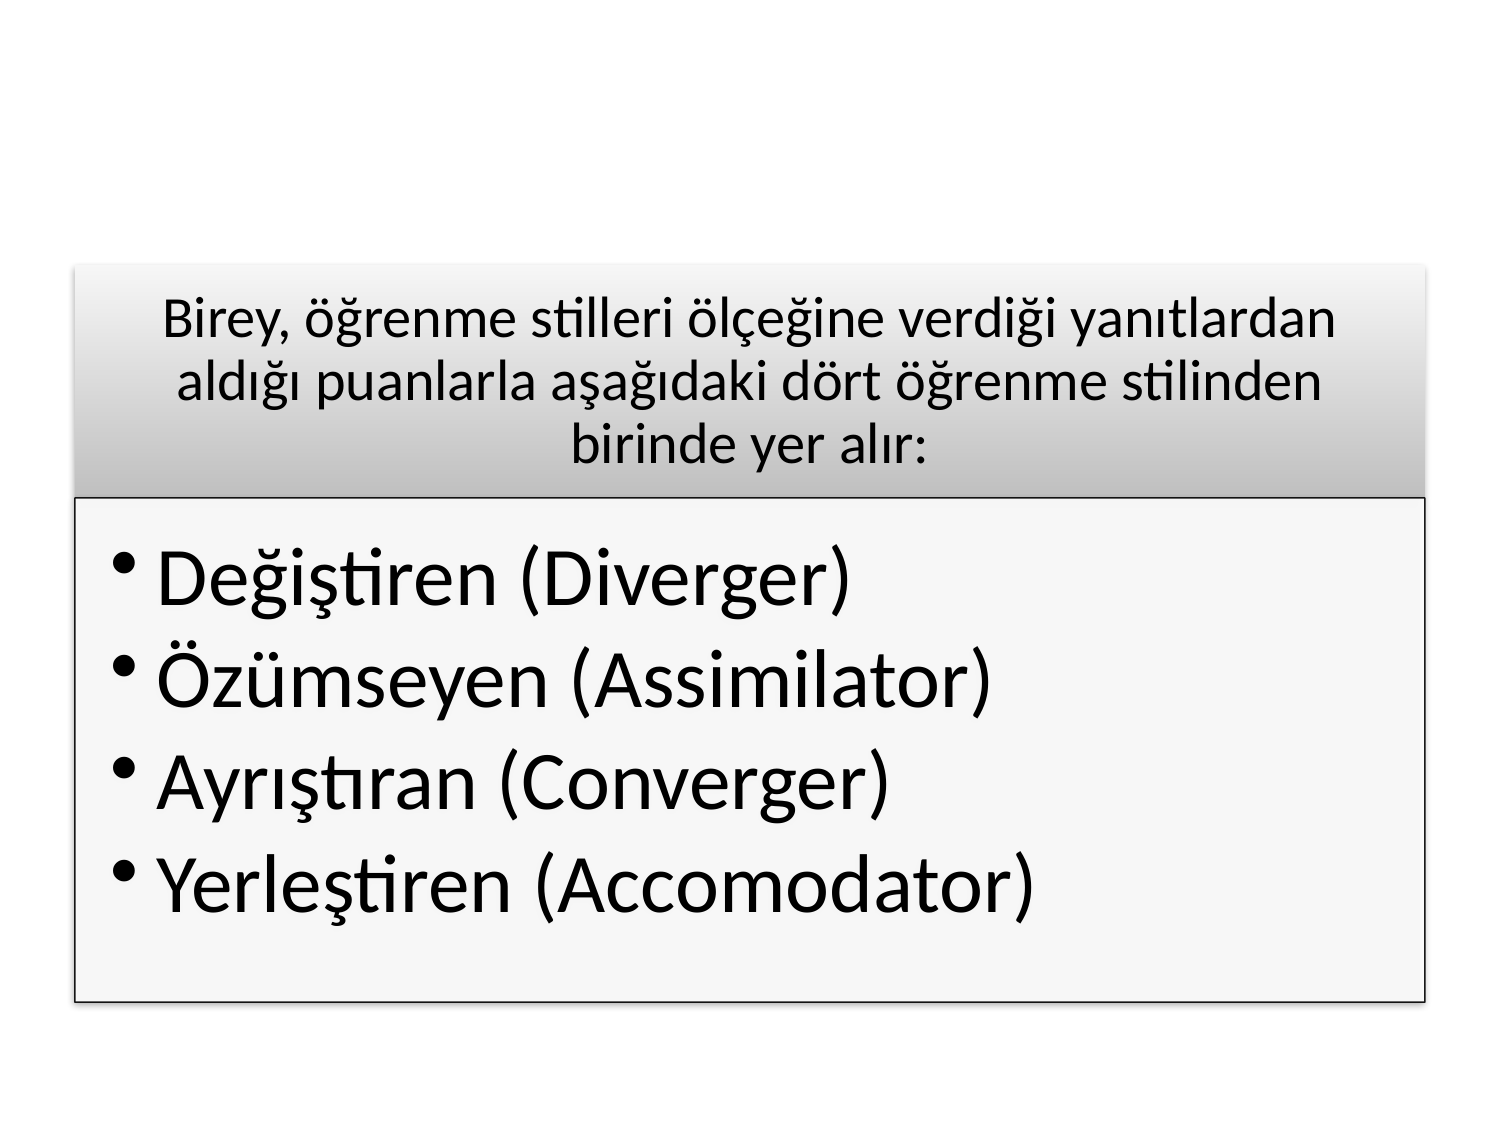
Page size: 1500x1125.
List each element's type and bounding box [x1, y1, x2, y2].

list [74, 262, 1426, 1006]
